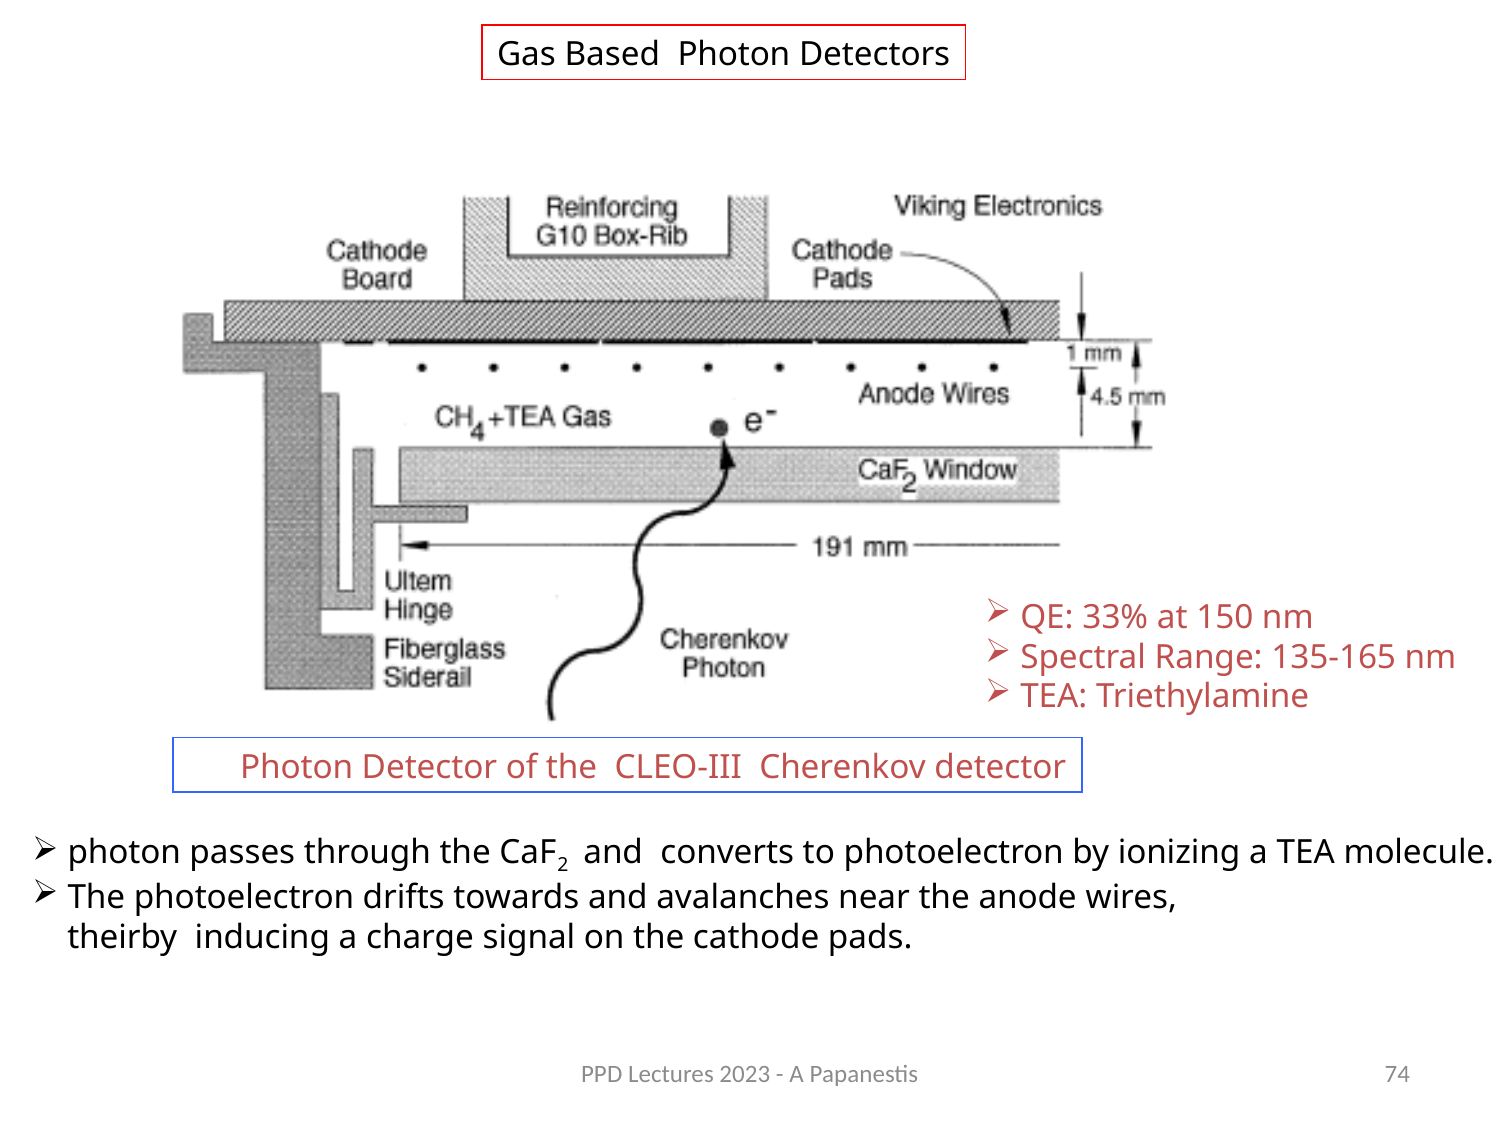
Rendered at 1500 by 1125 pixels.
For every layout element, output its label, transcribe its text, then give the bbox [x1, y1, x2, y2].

footer PPD Lectures 2023 - A Papanestis [512, 1042, 988, 1103]
text_box Photon Detector of the CLEO-III Cherenkov detector [172, 758, 1083, 793]
text_box QE: 33% at 150 nm Spectral Range: 135-165 nm TEA: Triethylamine [1316, 587, 1472, 722]
slide_number 74 [1074, 1042, 1425, 1103]
picture [24, 124, 1313, 750]
text_box photon passes through the CaF2 and converts to photoelectron by ionizing a TEA molecule. The photoelectron drifts towards and avalanches near the anode wires, theirby inducing a charge signal on the cathode pads. [17, 822, 1500, 963]
text_box Gas Based Photon Detectors [482, 24, 966, 80]
